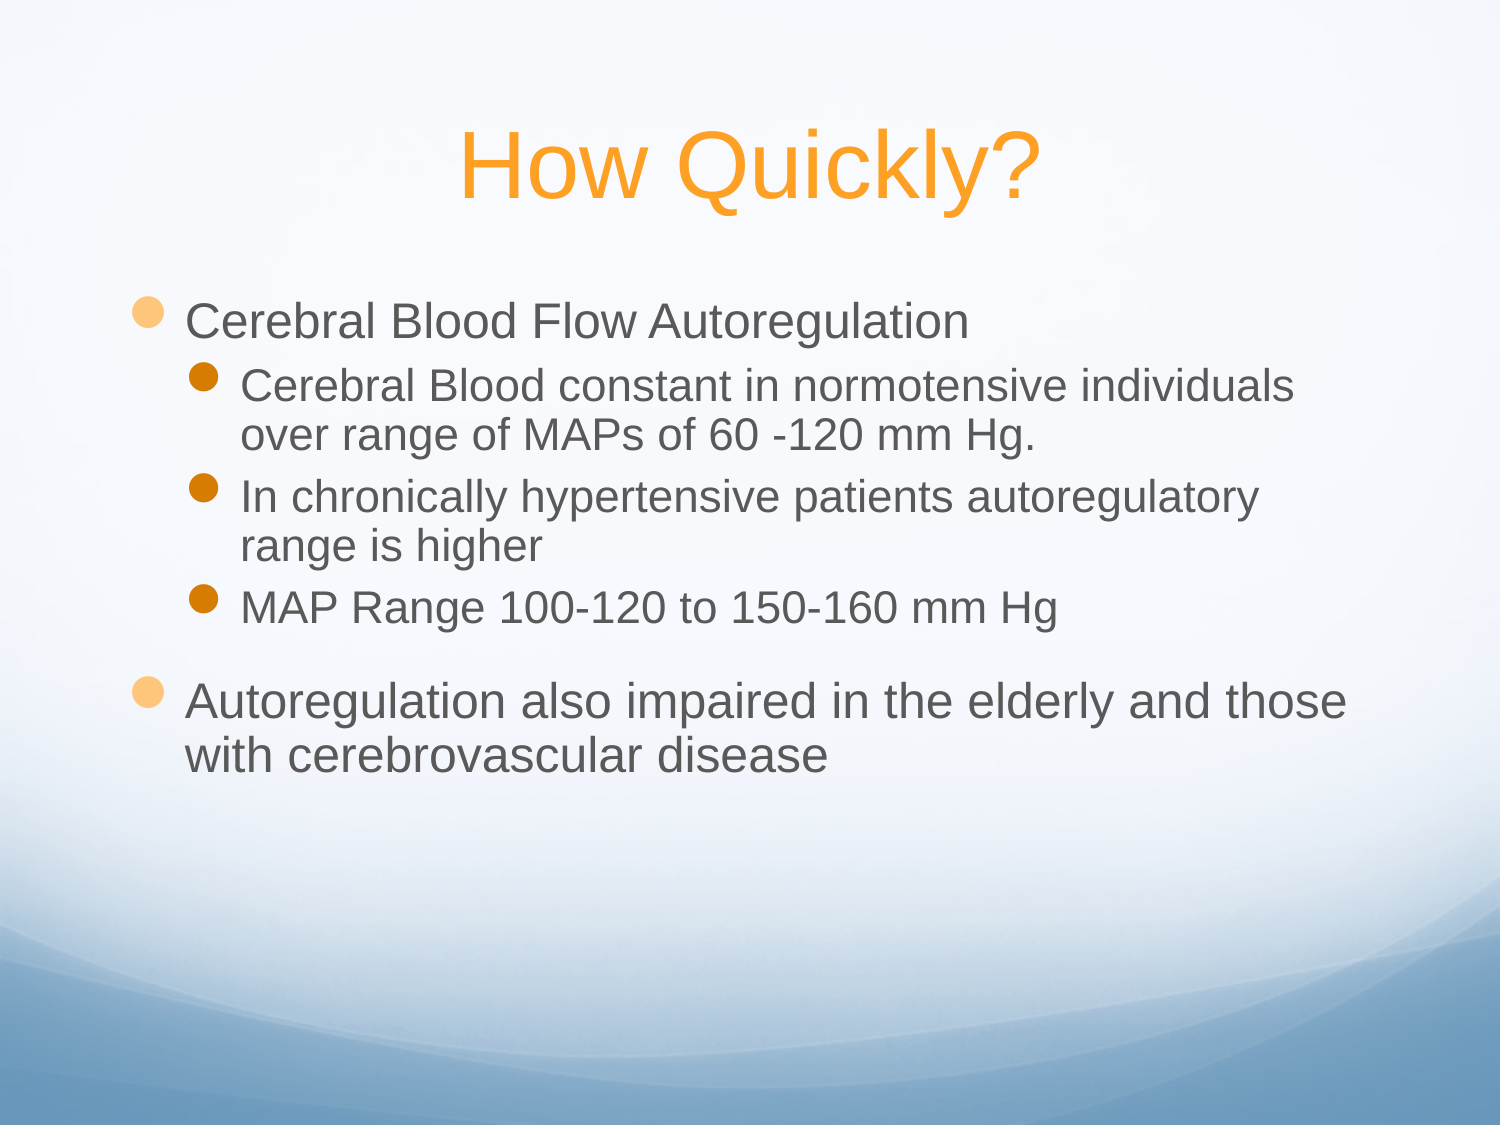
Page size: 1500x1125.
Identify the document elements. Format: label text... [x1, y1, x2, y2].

list Cerebral Blood Flow Autoregulation Cerebral Blood constant in normotensive individuals over range of MAPs of 60 -120 mm Hg. In chronically hypertensive patients autoregulatory range is higher MAP Range 100-120 to 150-160 mm Hg Autoregulation also impaired in the elderly and those with cerebrovascular disease [112, 287, 1388, 1063]
title How Quickly? [112, 99, 1388, 225]
